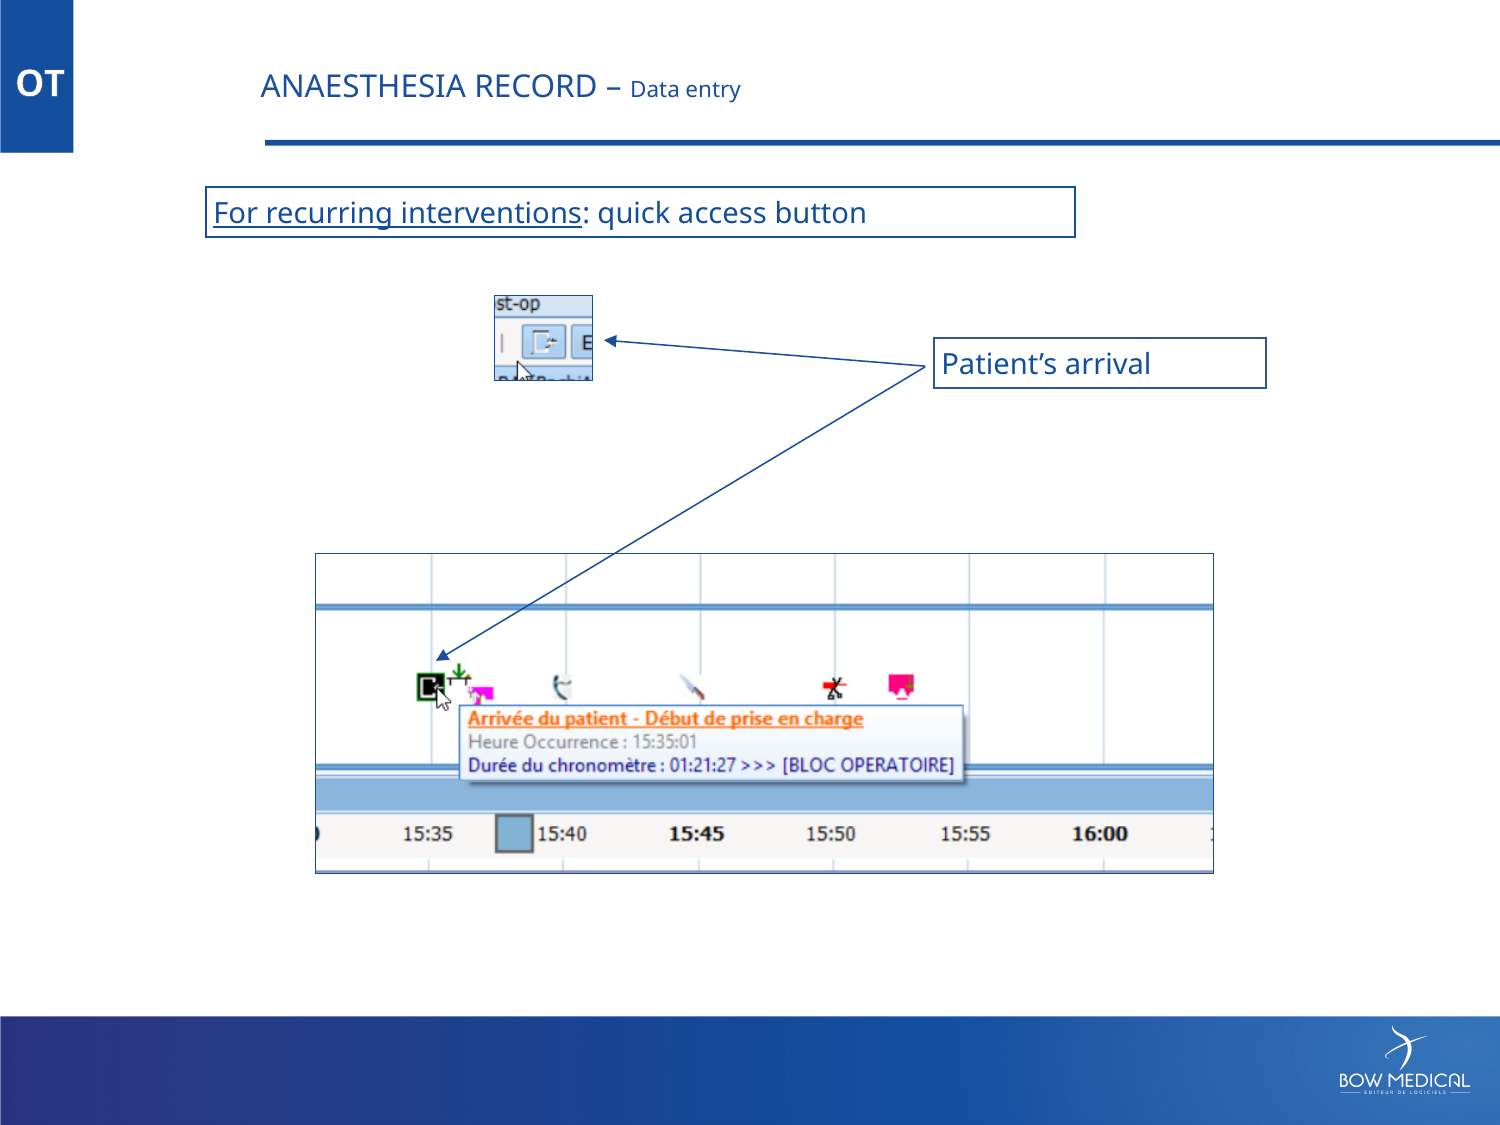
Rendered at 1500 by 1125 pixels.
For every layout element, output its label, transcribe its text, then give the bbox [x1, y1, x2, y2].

text_box [240, 37, 1500, 156]
title ANAESTHESIA RECORD – Data entry [252, 62, 1500, 113]
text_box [435, 366, 926, 662]
text_box For recurring interventions: quick access button [205, 187, 1076, 238]
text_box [603, 339, 926, 366]
text_box Patient’s arrival [933, 337, 1267, 388]
picture [0, 0, 1500, 1125]
text_box OT [0, 51, 94, 112]
